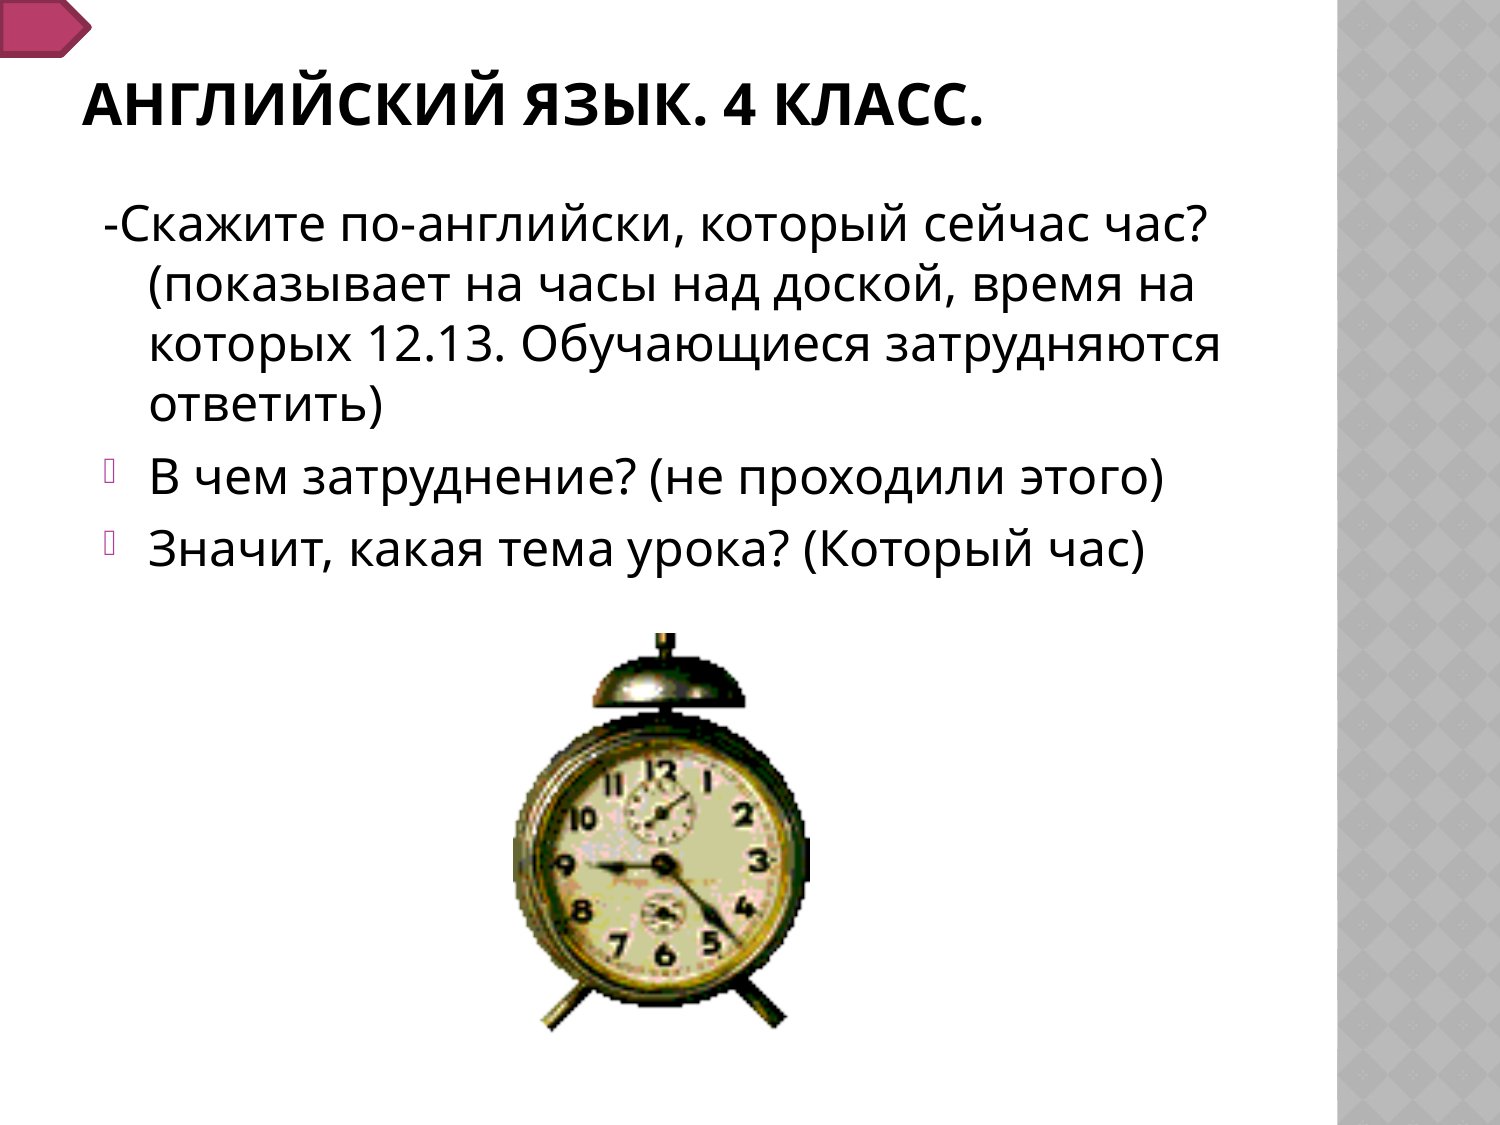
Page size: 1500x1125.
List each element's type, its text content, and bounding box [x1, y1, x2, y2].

list -Скажите по-английски, который сейчас час? (показывает на часы над доской, время на которых 12.13. Обучающиеся затрудняются ответить) В чем затруднение? (не проходили этого) Значит, какая тема урока? (Который час) [88, 184, 1276, 980]
title Английский язык. 4 класс. [75, 52, 1263, 138]
picture [513, 632, 810, 1037]
text_box [0, 0, 92, 58]
